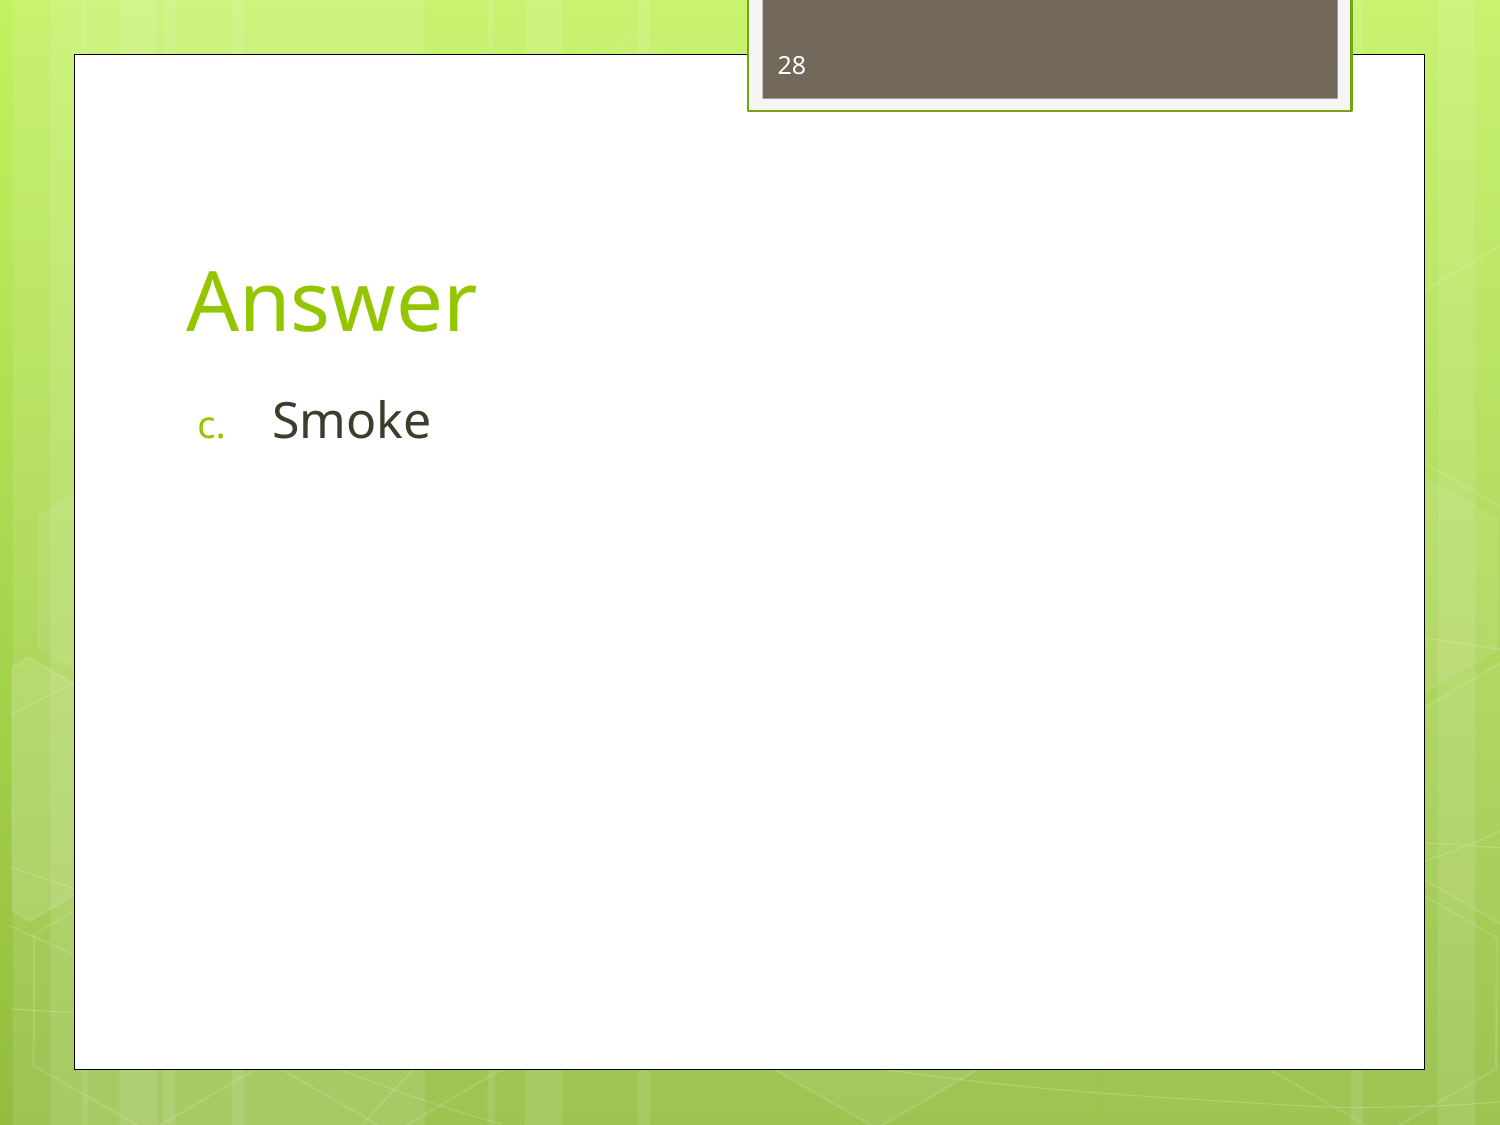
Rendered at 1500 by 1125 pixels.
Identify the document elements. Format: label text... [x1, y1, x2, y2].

title Answer [171, 168, 1324, 357]
slide_number 28 [762, 36, 982, 97]
list Smoke [171, 381, 1283, 957]
